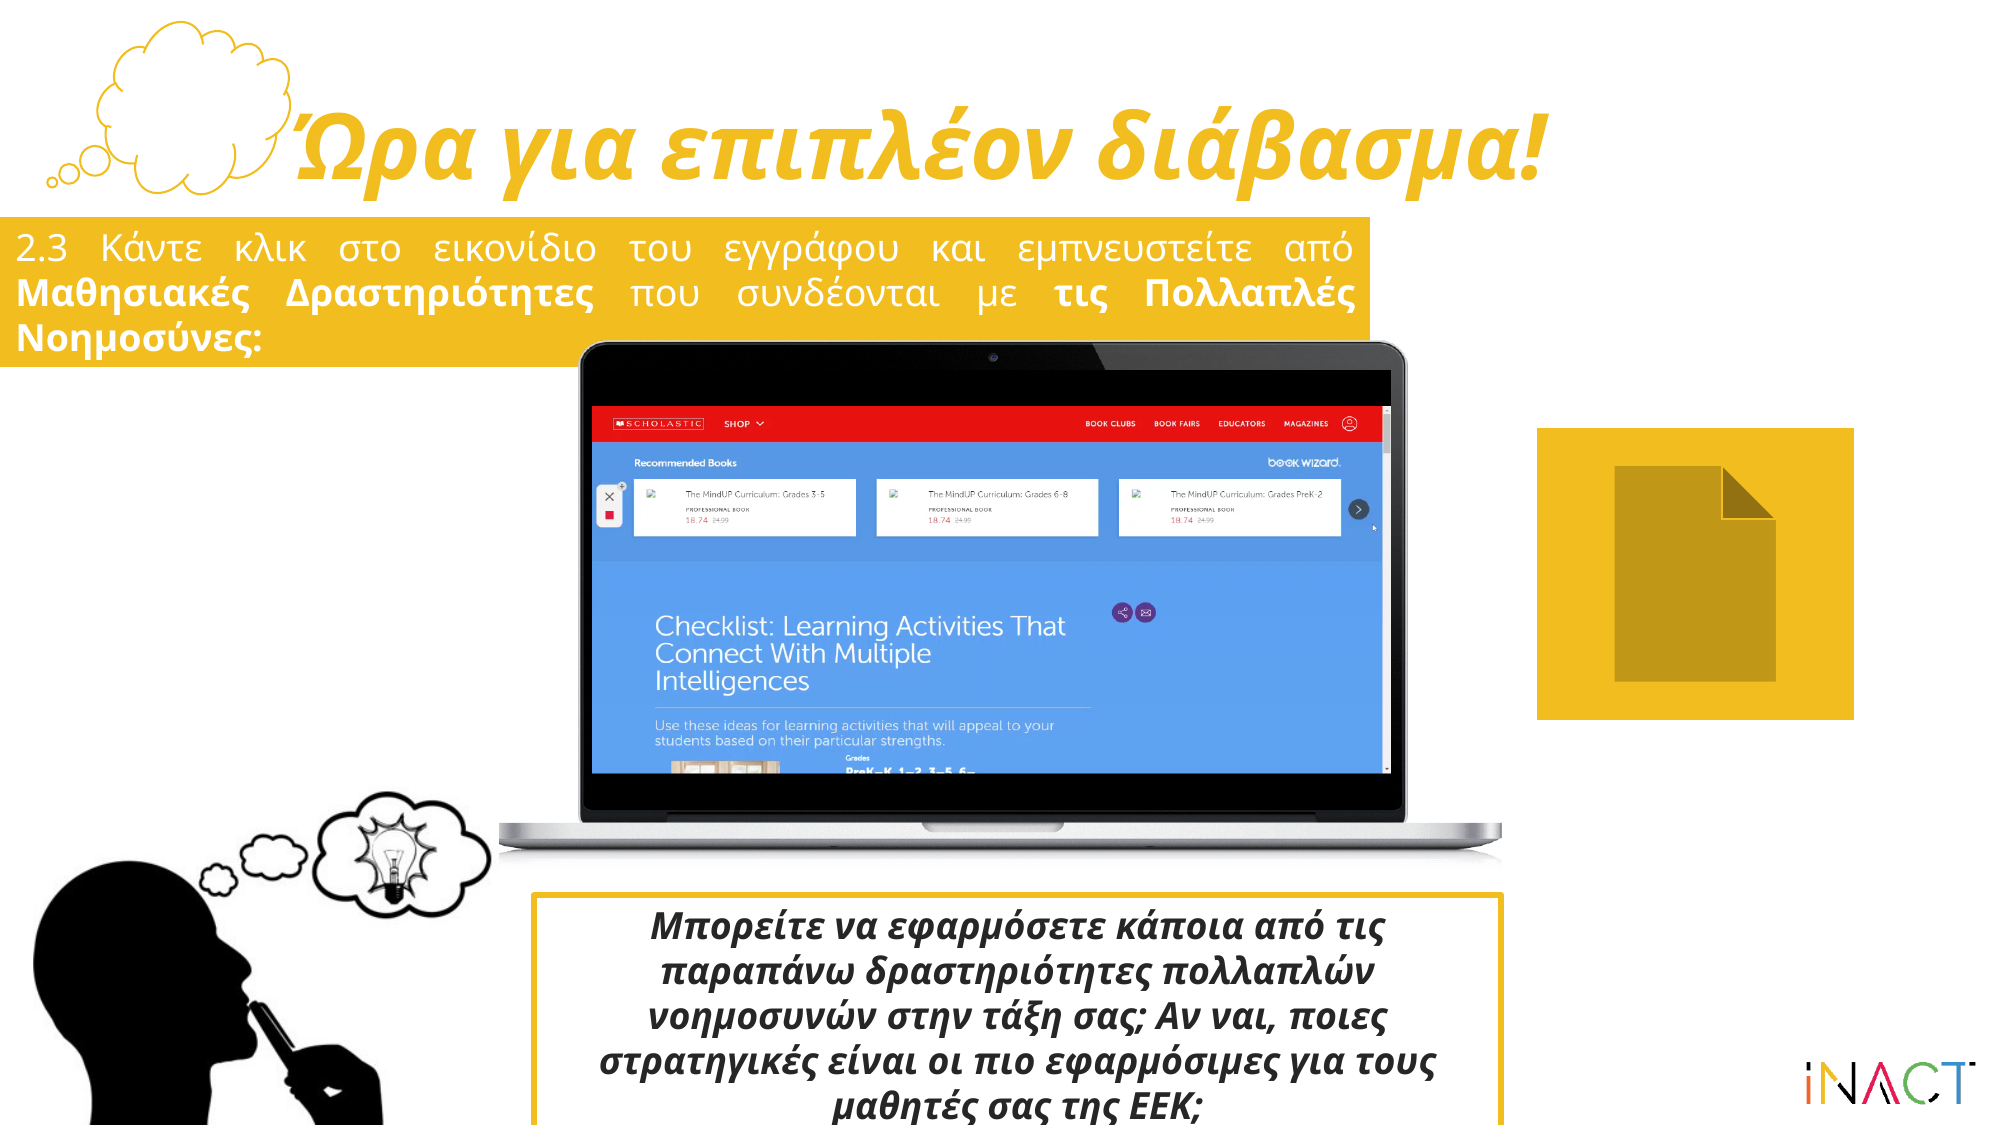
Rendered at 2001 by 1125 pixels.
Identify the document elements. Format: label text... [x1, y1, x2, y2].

title Ώρα για επιπλέον διάβασμα! [275, 40, 2000, 259]
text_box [591, 369, 1392, 810]
text_box [58, 20, 292, 196]
text_box 2.3 Κάντε κλικ στο εικονίδιο του εγγράφου και εμπνευστείτε από Μαθησιακές Δραστηριότητες που συνδέονται με τις Πολλαπλές Νοημοσύνες: [0, 217, 1370, 367]
picture [13, 317, 1538, 1125]
picture [1781, 1013, 2000, 1125]
text_box [1538, 428, 1854, 720]
text_box [46, 176, 59, 189]
text_box Μπορείτε να εφαρμόσετε κάποια από τις παραπάνω δραστηριότητες πολλαπλών νοημοσυνών στην τάξη σας; Αν ναι, ποιες στρατηγικές είναι οι πιο εφαρμόσιμες για τους μαθητές σας της ΕΕΚ; [534, 902, 1502, 1125]
